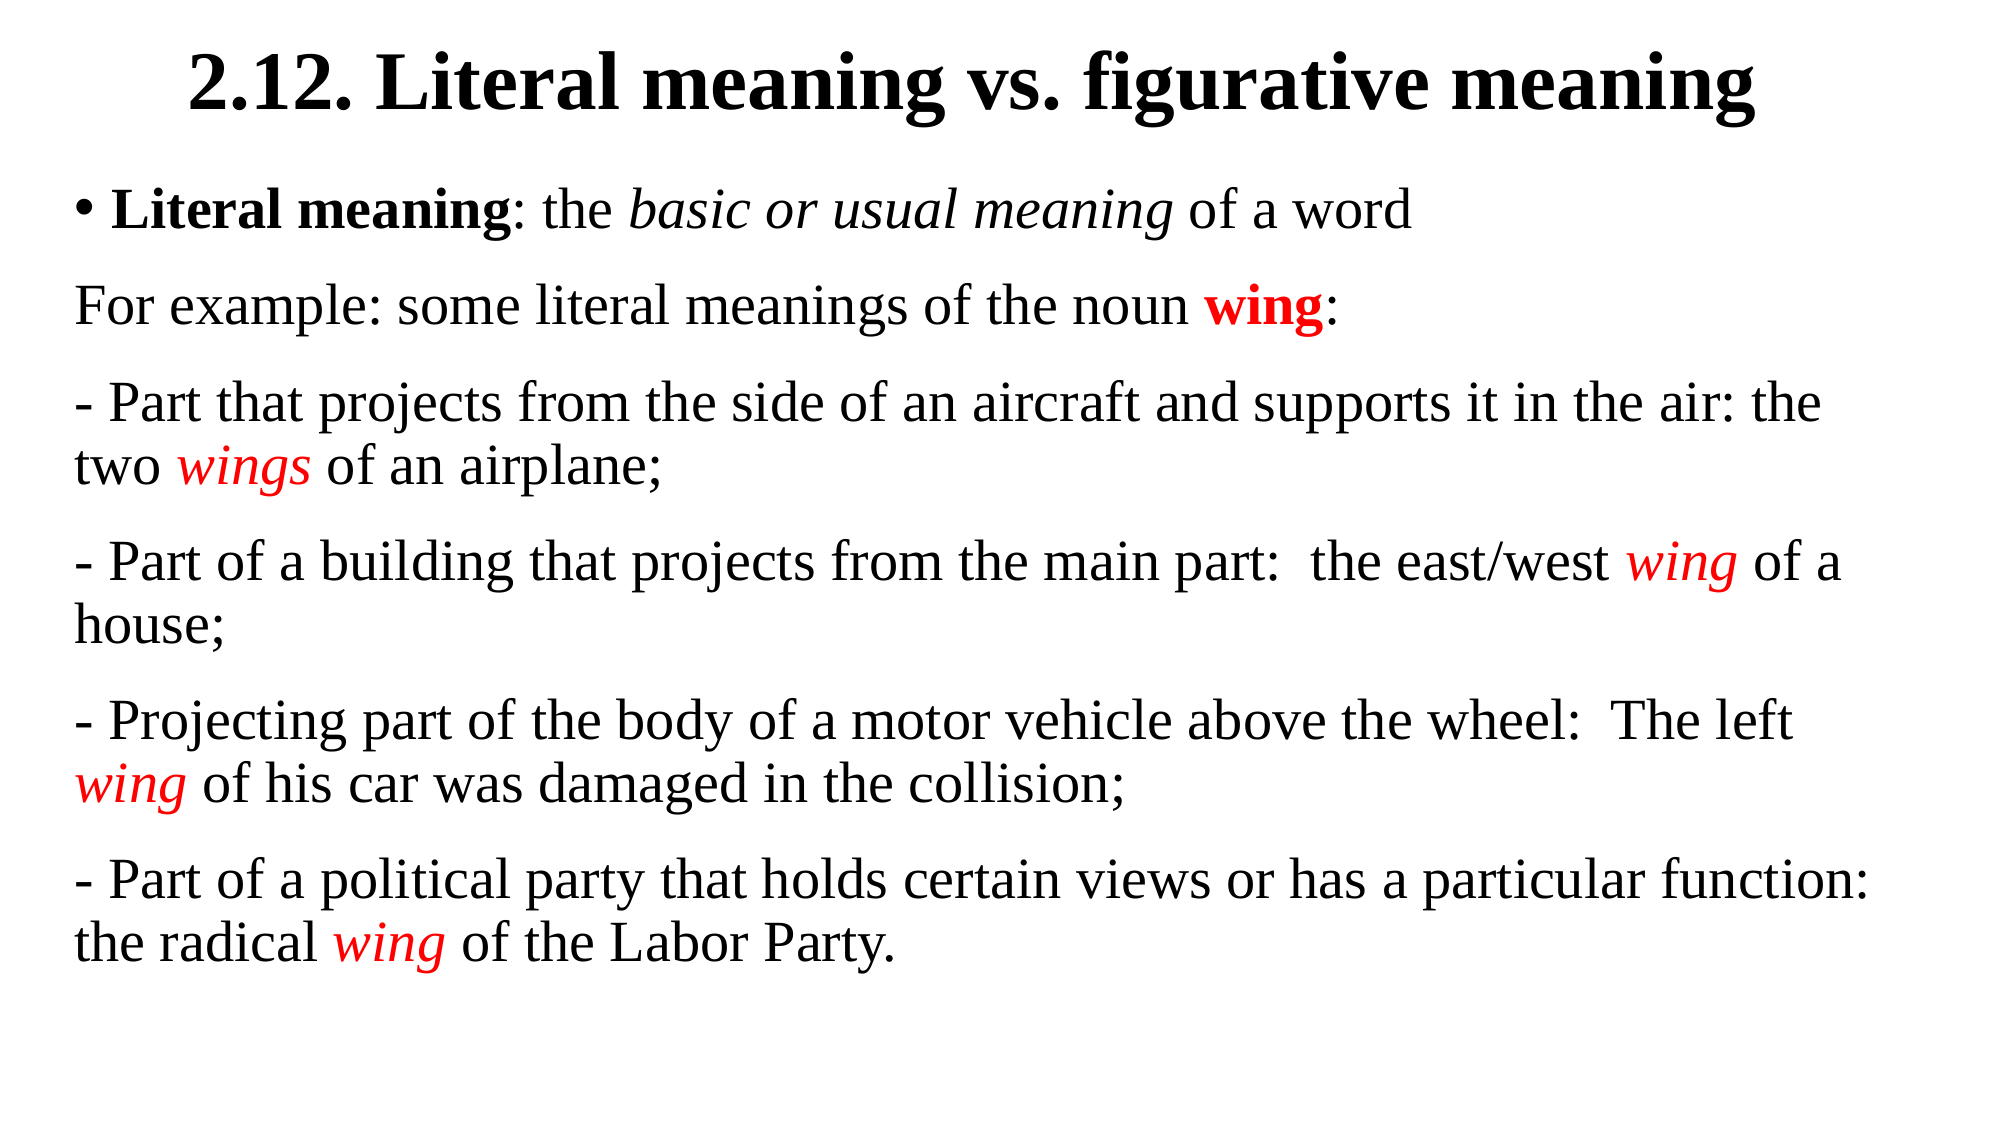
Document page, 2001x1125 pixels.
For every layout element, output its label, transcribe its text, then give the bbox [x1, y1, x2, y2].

title 2.12. Literal meaning vs. figurative meaning [103, 28, 1863, 138]
list Literal meaning: the basic or usual meaning of a word For example: some literal meanings of the noun wing: - Part that projects from the side of an aircraft and supports it in the air: the two wings of an airplane; - Part of a building that projects from the main part: the east/west wing of a house; - Projecting part of the body of a motor vehicle above the wheel: The left wing of his car was damaged in the collision; - Part of a political party that holds certain views or has a particular function: the radical wing of the Labor Party. [59, 171, 1936, 1076]
